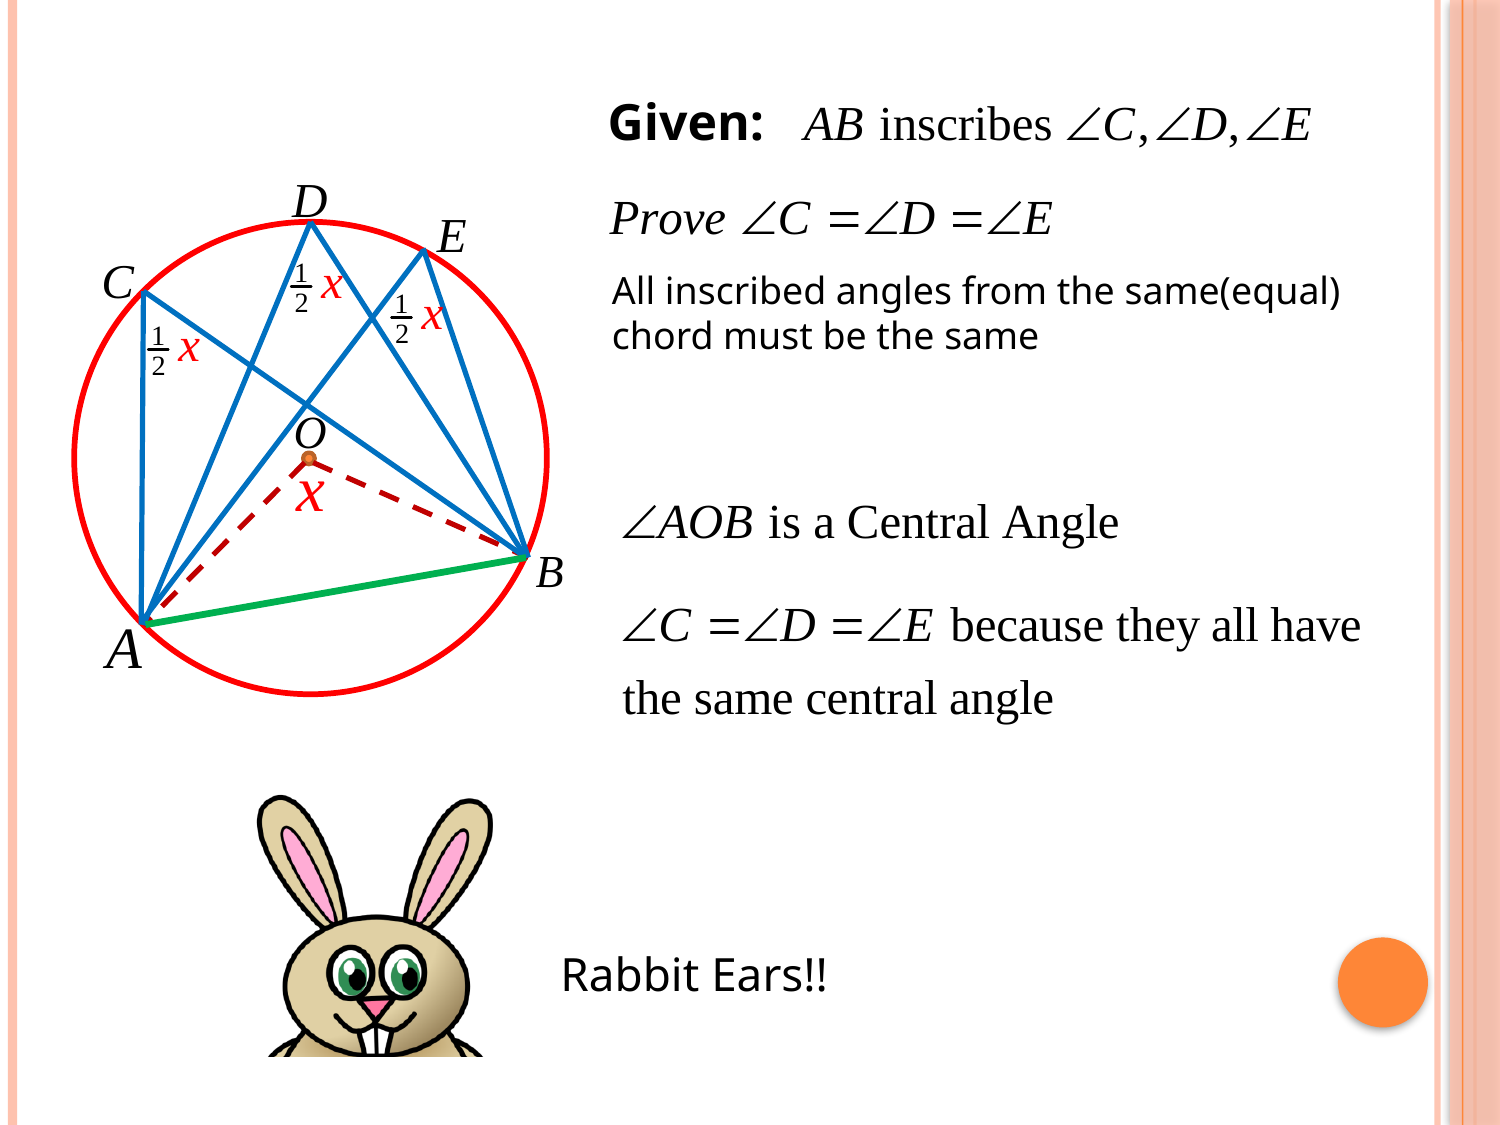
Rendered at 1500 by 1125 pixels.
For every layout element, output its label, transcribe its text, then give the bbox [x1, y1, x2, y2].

text_box [515, 508, 544, 546]
text_box All inscribed angles from the same(equal) chord must be the same [597, 259, 1357, 365]
text_box [79, 516, 89, 547]
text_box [383, 280, 453, 353]
text_box [344, 222, 377, 229]
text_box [283, 249, 352, 322]
picture [244, 789, 507, 1058]
text_box [109, 587, 136, 615]
text_box [498, 508, 518, 538]
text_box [614, 598, 1369, 736]
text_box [0, 456, 89, 460]
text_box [476, 349, 631, 457]
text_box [95, 294, 469, 579]
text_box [613, 493, 1128, 559]
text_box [283, 175, 338, 226]
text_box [24, 339, 89, 453]
text_box [154, 635, 471, 697]
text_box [527, 547, 571, 595]
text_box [476, 465, 587, 499]
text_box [792, 83, 1322, 160]
text_box Rabbit Ears!! [545, 938, 844, 1008]
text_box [428, 210, 479, 261]
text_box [93, 618, 149, 679]
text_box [283, 471, 335, 528]
text_box [151, 250, 194, 292]
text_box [24, 468, 89, 508]
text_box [600, 192, 1066, 247]
text_box [476, 508, 514, 545]
text_box Given: [593, 82, 780, 158]
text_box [145, 556, 527, 626]
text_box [95, 256, 146, 293]
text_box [200, 232, 469, 293]
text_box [140, 312, 209, 385]
text_box [244, 222, 278, 229]
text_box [474, 281, 587, 347]
text_box [476, 527, 512, 554]
